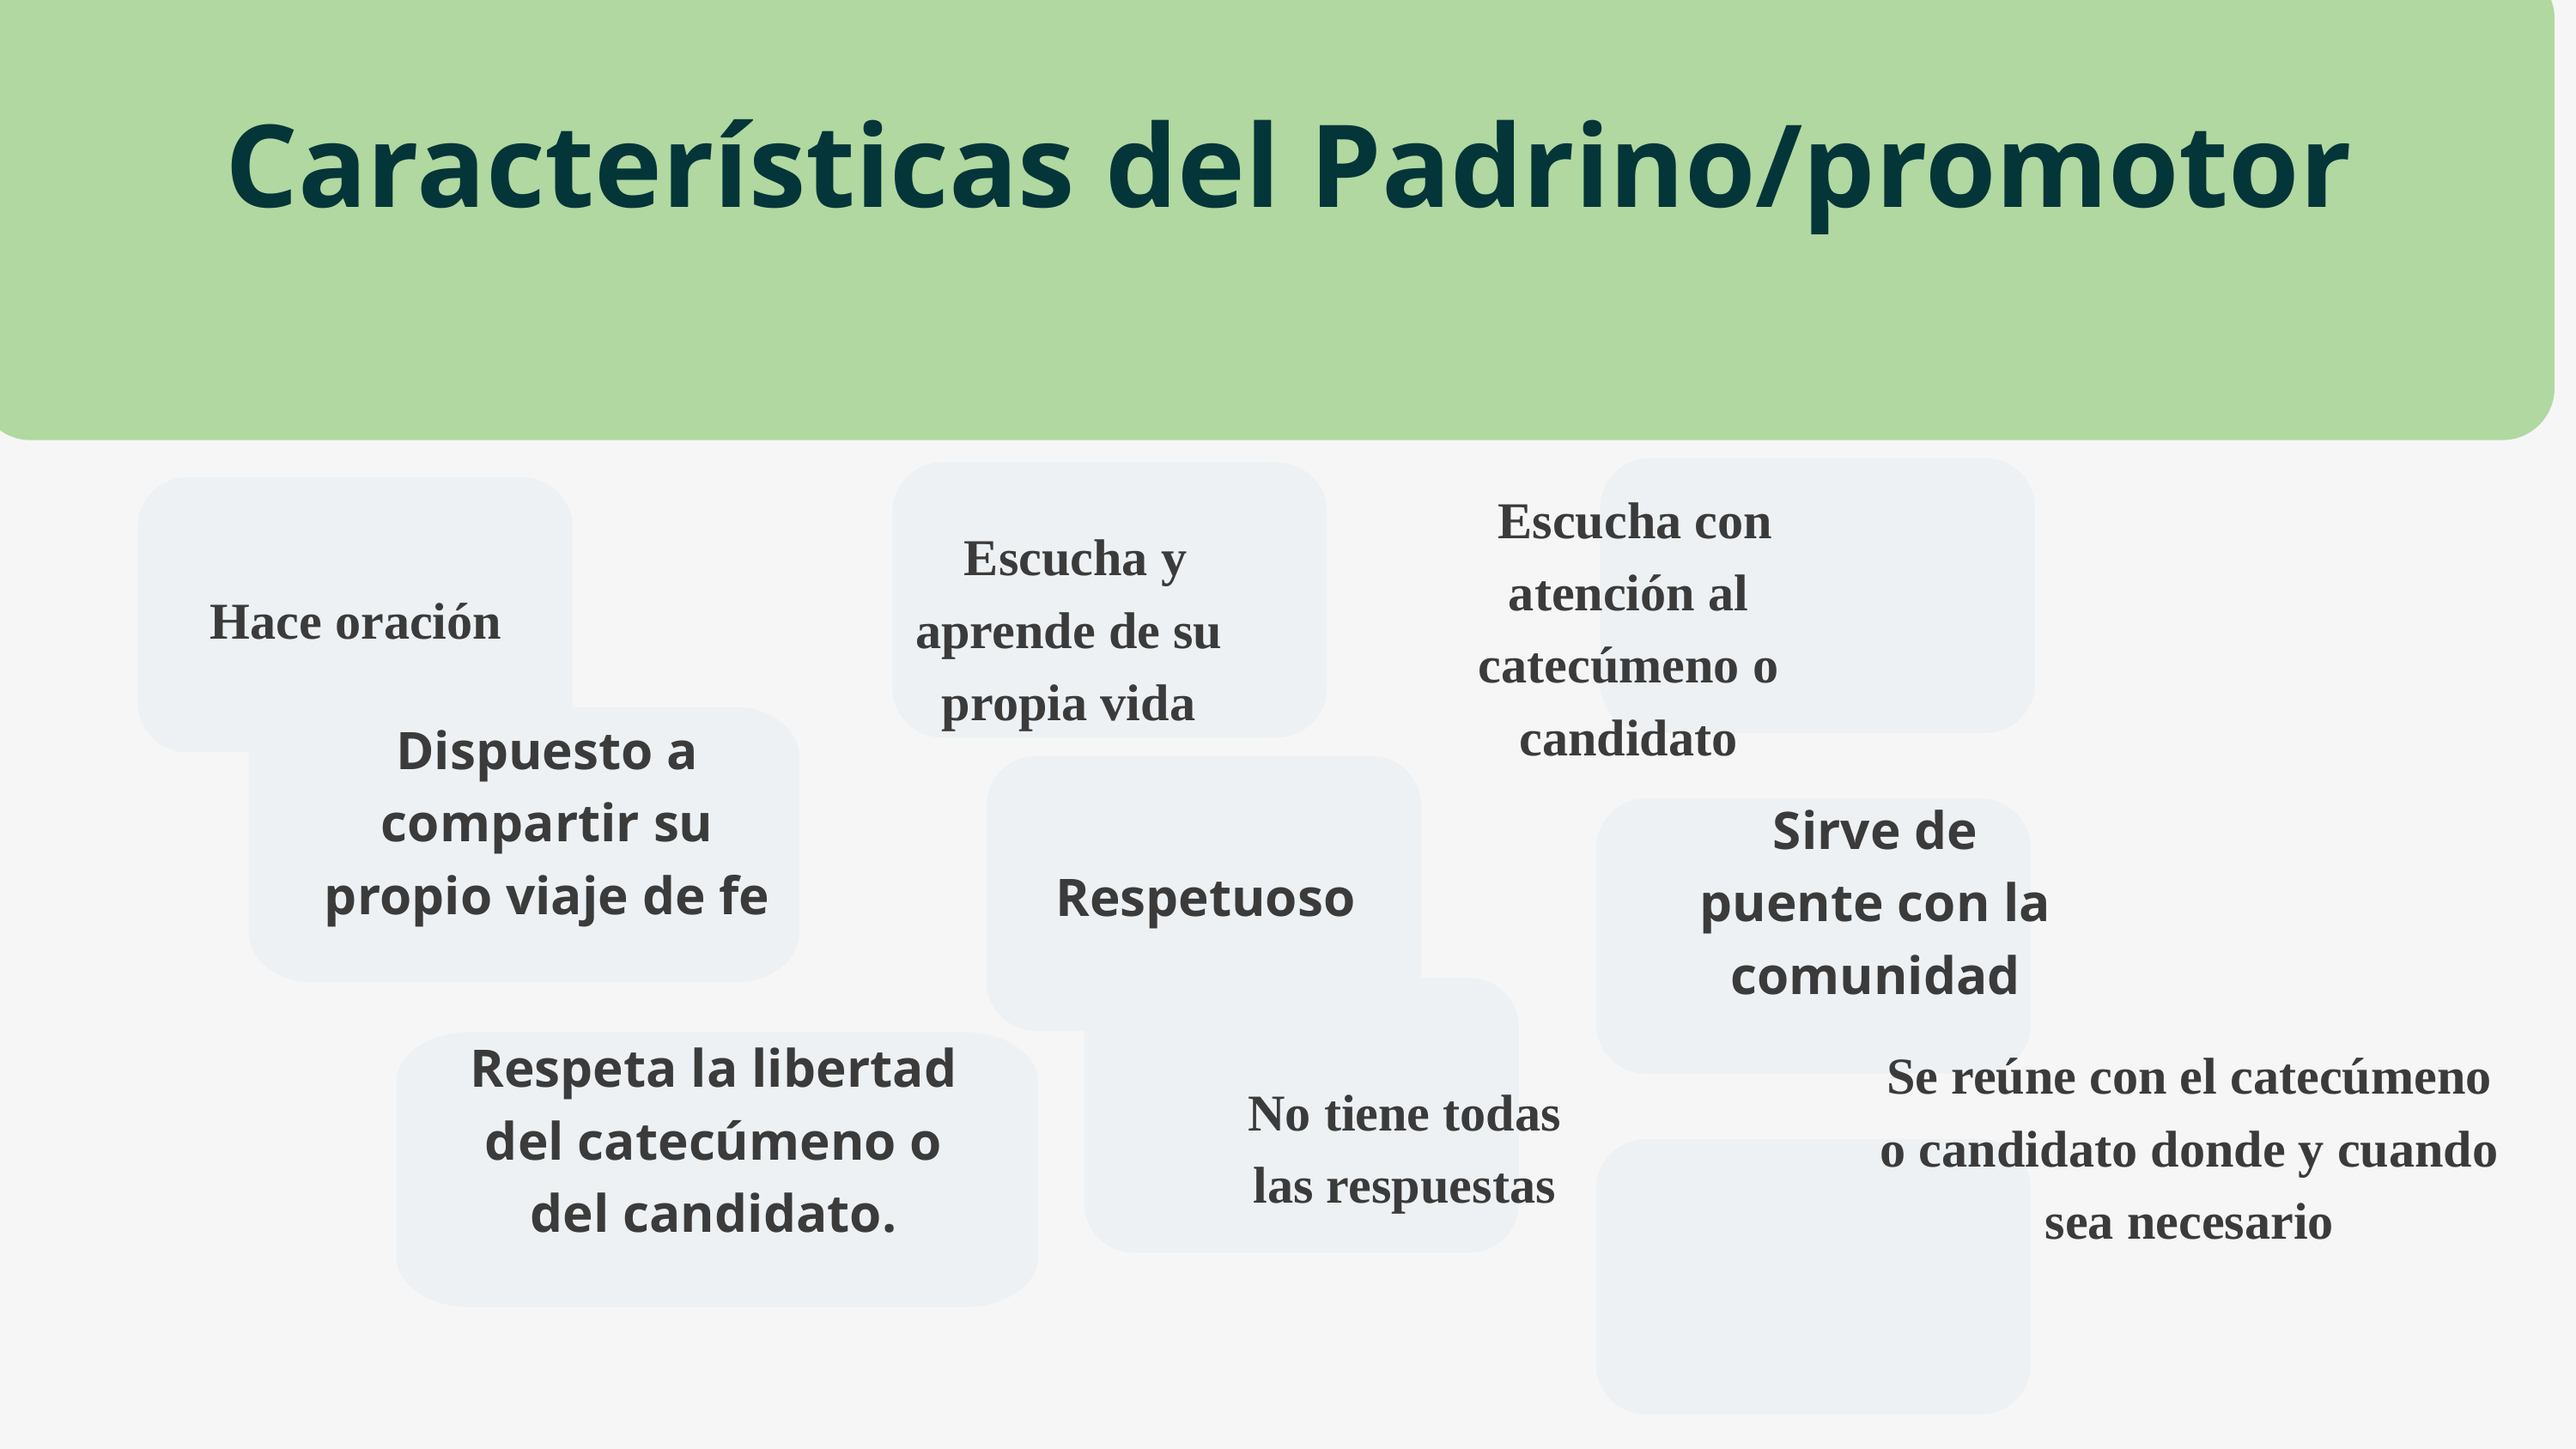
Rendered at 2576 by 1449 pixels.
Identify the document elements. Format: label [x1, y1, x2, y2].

text_box [986, 755, 1422, 1032]
text_box [0, 0, 2555, 440]
text_box [396, 1024, 1039, 1307]
text_box [1595, 786, 2061, 1031]
text_box [1070, 977, 1590, 1415]
text_box [137, 476, 573, 753]
text_box [884, 437, 1504, 738]
text_box [248, 706, 821, 1012]
text_box [1443, 458, 2035, 767]
text_box [1595, 1032, 2512, 1415]
